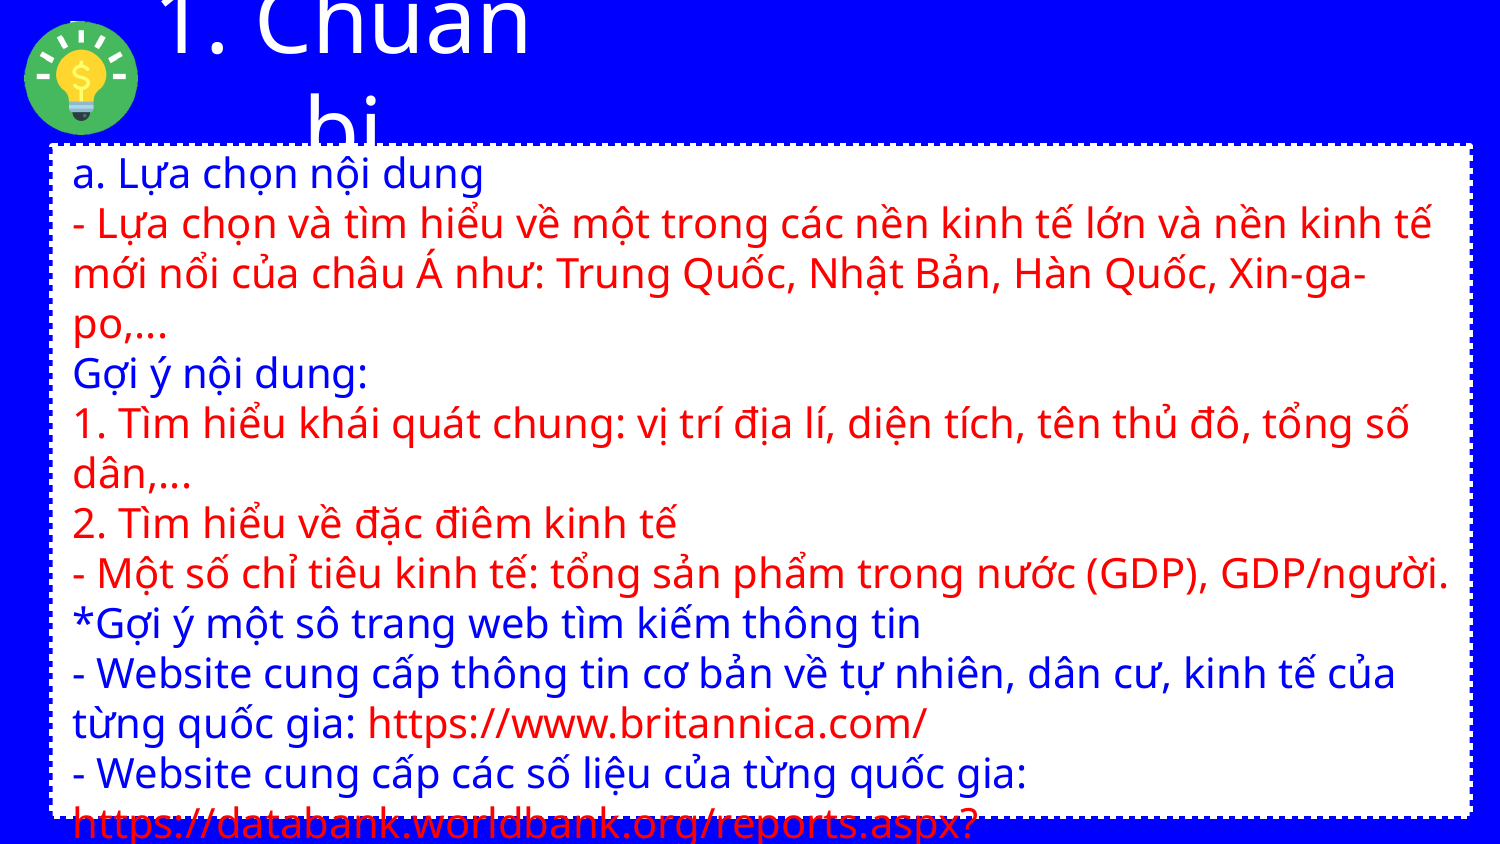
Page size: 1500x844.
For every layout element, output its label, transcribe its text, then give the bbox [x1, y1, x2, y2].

picture [24, 20, 138, 135]
text_box a. Lựa chọn nội dung - Lựa chọn và tìm hiểu về một trong các nền kinh tế lớn và nền kinh tế mới nổi của châu Á như: Trung Quốc, Nhật Bản, Hàn Quốc, Xin-ga-po,... Gợi ý nội dung: 1. Tìm hiểu khái quát chung: vị trí địa lí, diện tích, tên thủ đô, tổng số dân,... 2. Tìm hiểu về đặc điêm kinh tế - Một số chỉ tiêu kinh tế: tổng sản phẩm trong nước (GDP), GDP/người. *Gợi ý một sô trang web tìm kiếm thông tin - Website cung cấp thông tin cơ bản về tự nhiên, dân cư, kinh tế của từng quốc gia: https://www.britannica.com/ - Website cung cấp các số liệu của từng quốc gia: https://databank.worldbank.org/reports.aspx?source=2&country=CHN [57, 139, 1465, 844]
text_box [1465, 144, 1472, 818]
text_box 1. Chuẩn bị [129, 13, 565, 130]
text_box [50, 144, 57, 818]
